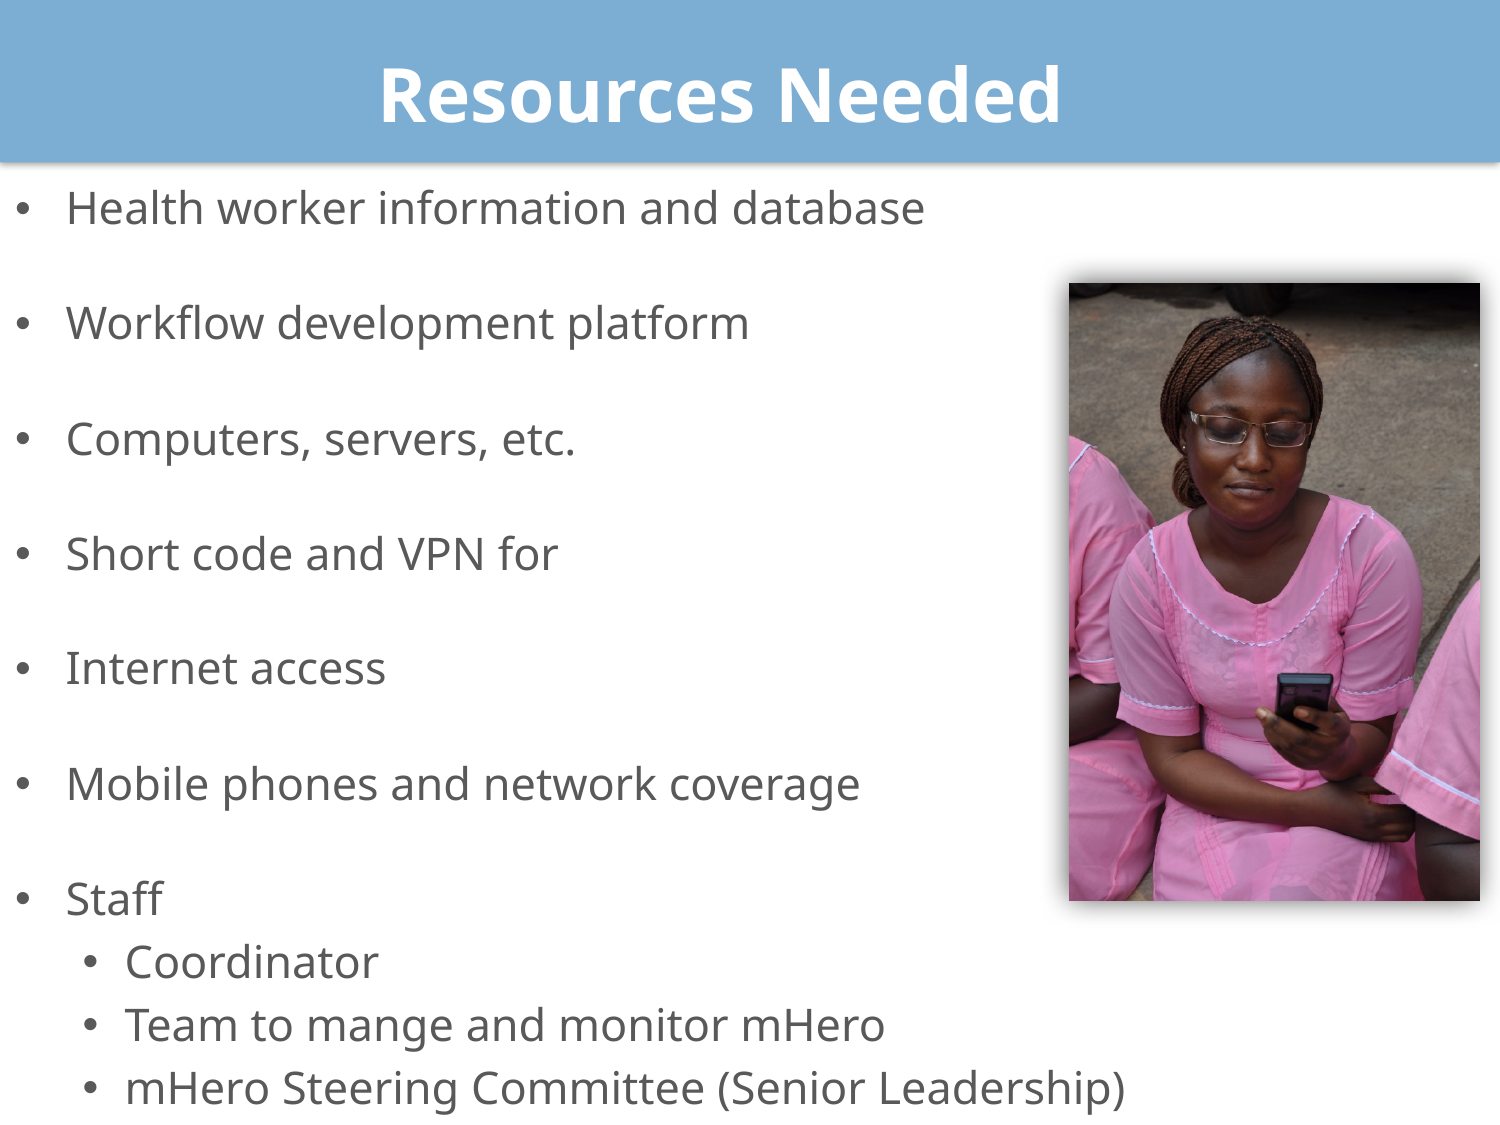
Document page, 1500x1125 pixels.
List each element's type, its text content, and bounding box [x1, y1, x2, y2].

picture [1068, 283, 1480, 901]
list Health worker information and database Workflow development platform Computers, servers, etc. Short code and VPN for Internet access Mobile phones and network coverage Staff Coordinator Team to mange and monitor mHero mHero Steering Committee (Senior Leadership) [0, 162, 1196, 1125]
title Resources Needed [75, 22, 1425, 163]
